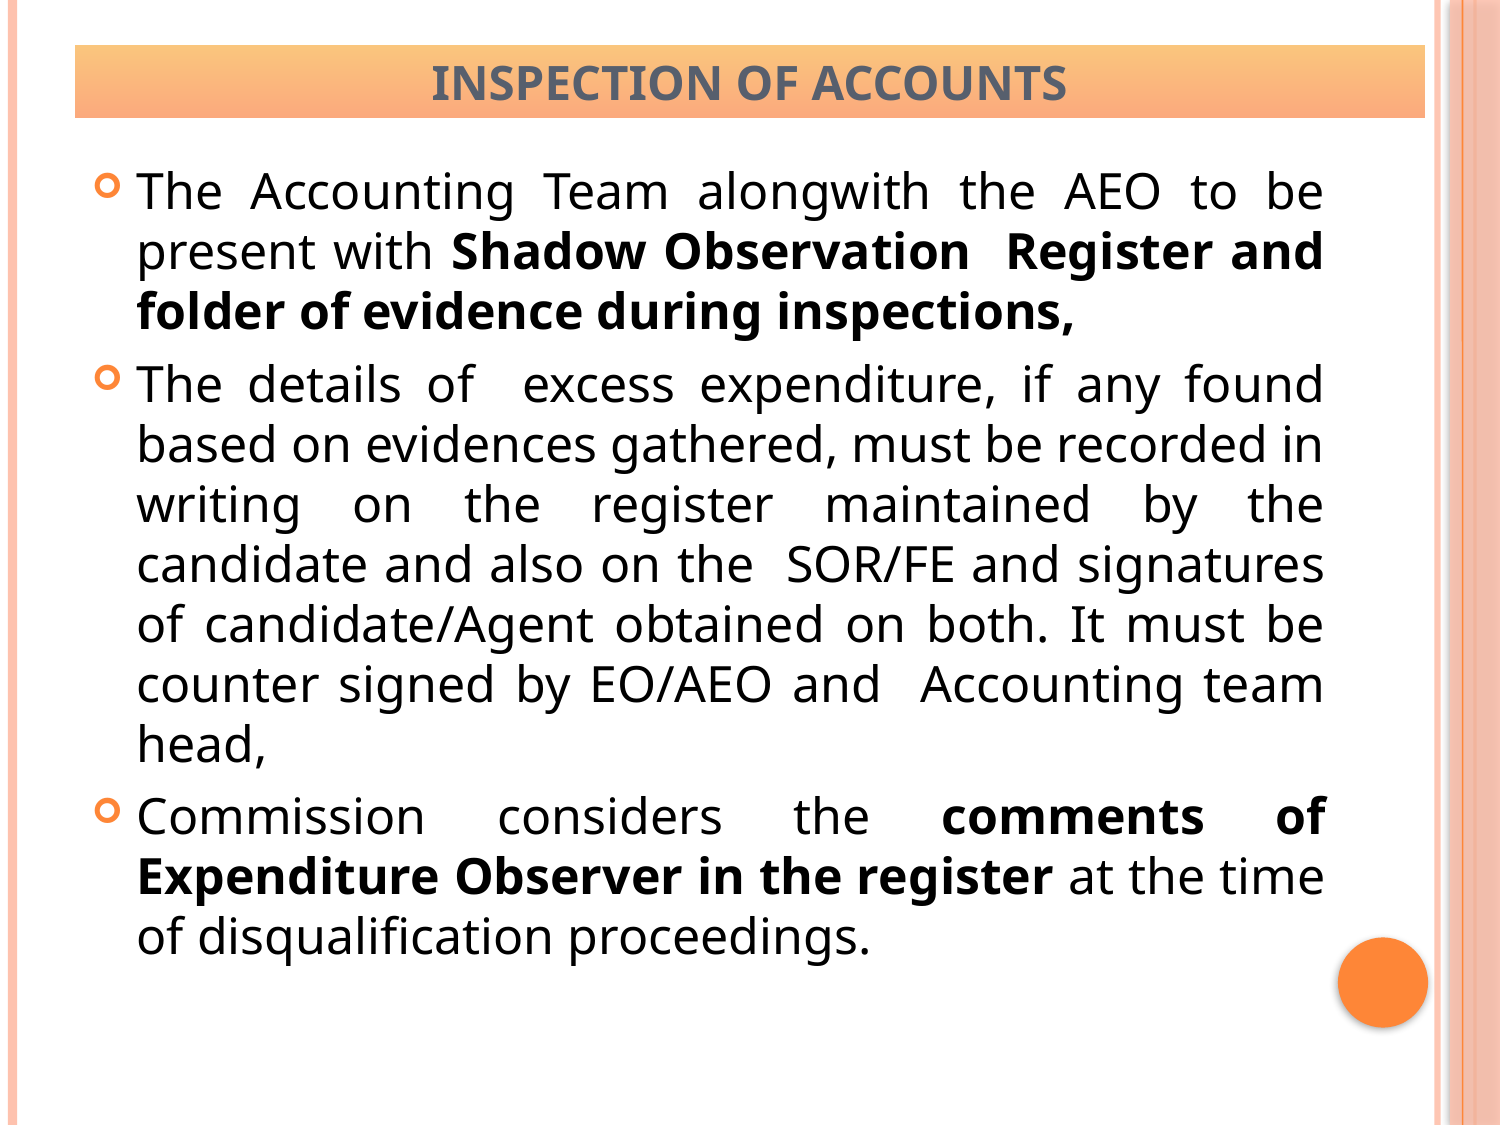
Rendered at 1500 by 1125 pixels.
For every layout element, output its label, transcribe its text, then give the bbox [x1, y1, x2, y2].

list The Accounting Team alongwith the AEO to be present with Shadow Observation Register and folder of evidence during inspections, The details of excess expenditure, if any found based on evidences gathered, must be recorded in writing on the register maintained by the candidate and also on the SOR/FE and signatures of candidate/Agent obtained on both. It must be counter signed by EO/AEO and Accounting team head, Commission considers the comments of Expenditure Observer in the register at the time of disqualification proceedings. [76, 152, 1341, 1091]
title Inspection of Accounts [75, 45, 1425, 118]
